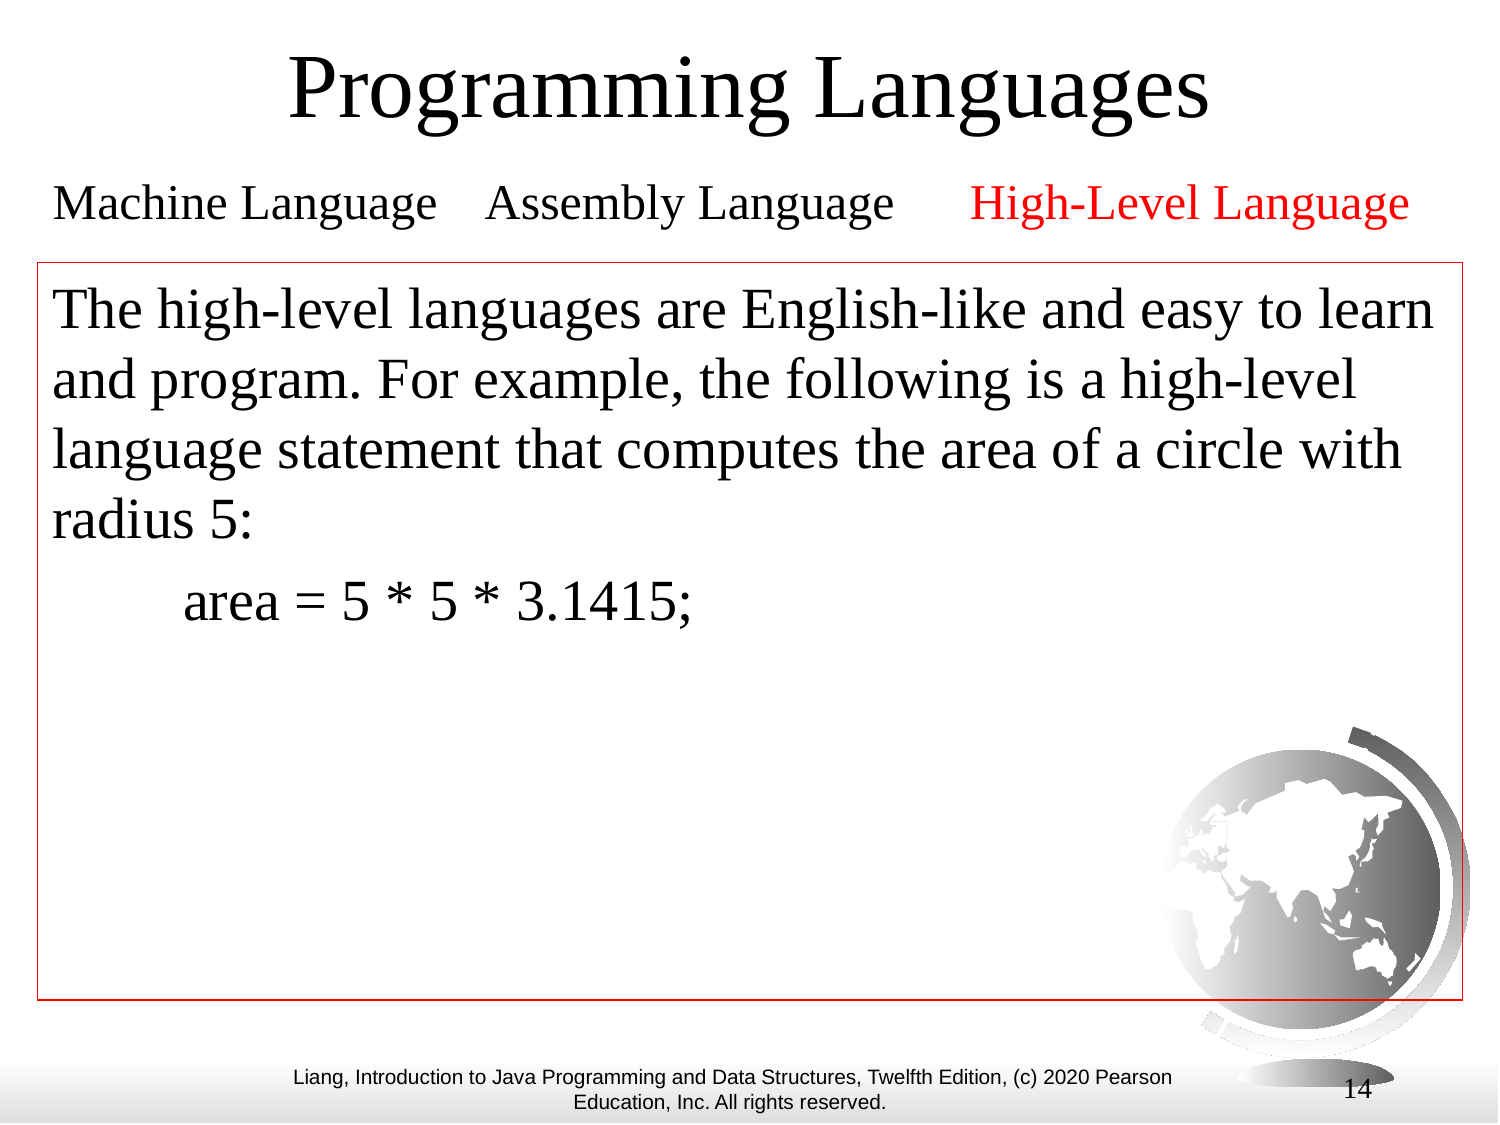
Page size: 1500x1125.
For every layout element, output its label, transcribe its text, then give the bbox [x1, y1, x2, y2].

slide_number 14 [1074, 1049, 1388, 1125]
title Programming Languages [112, 37, 1388, 125]
list Machine Language Assembly Language High-Level Language [37, 162, 1438, 238]
text_box The high-level languages are English-like and easy to learn and program. For example, the following is a high-level language statement that computes the area of a circle with radius 5: area = 5 * 5 * 3.1415; [37, 262, 1463, 1000]
